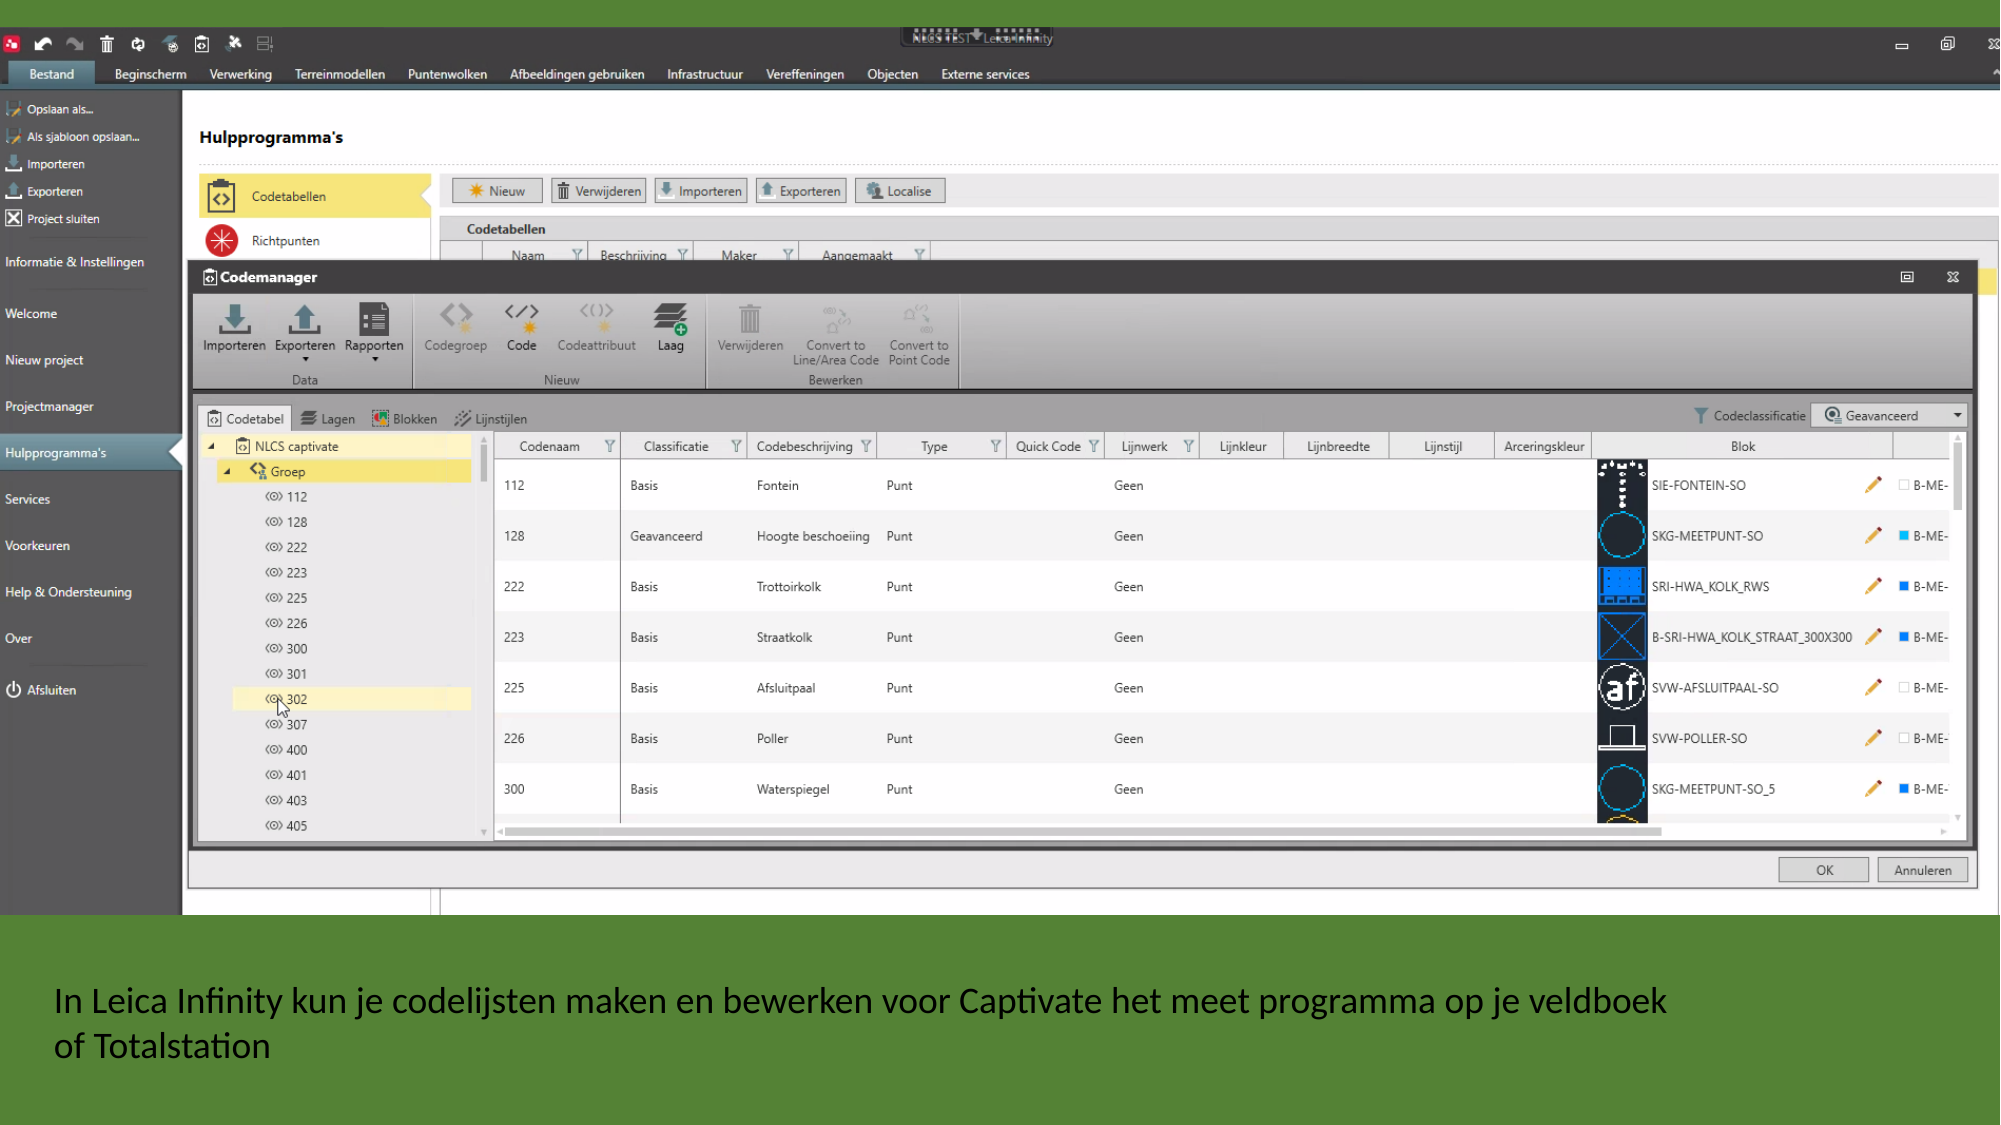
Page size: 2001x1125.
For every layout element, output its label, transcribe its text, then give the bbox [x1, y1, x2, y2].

text_box In Leica Infinity kun je codelijsten maken en bewerken voor Captivate het meet programma op je veldboek of Totalstation [39, 968, 1704, 1074]
picture [0, 27, 2000, 915]
